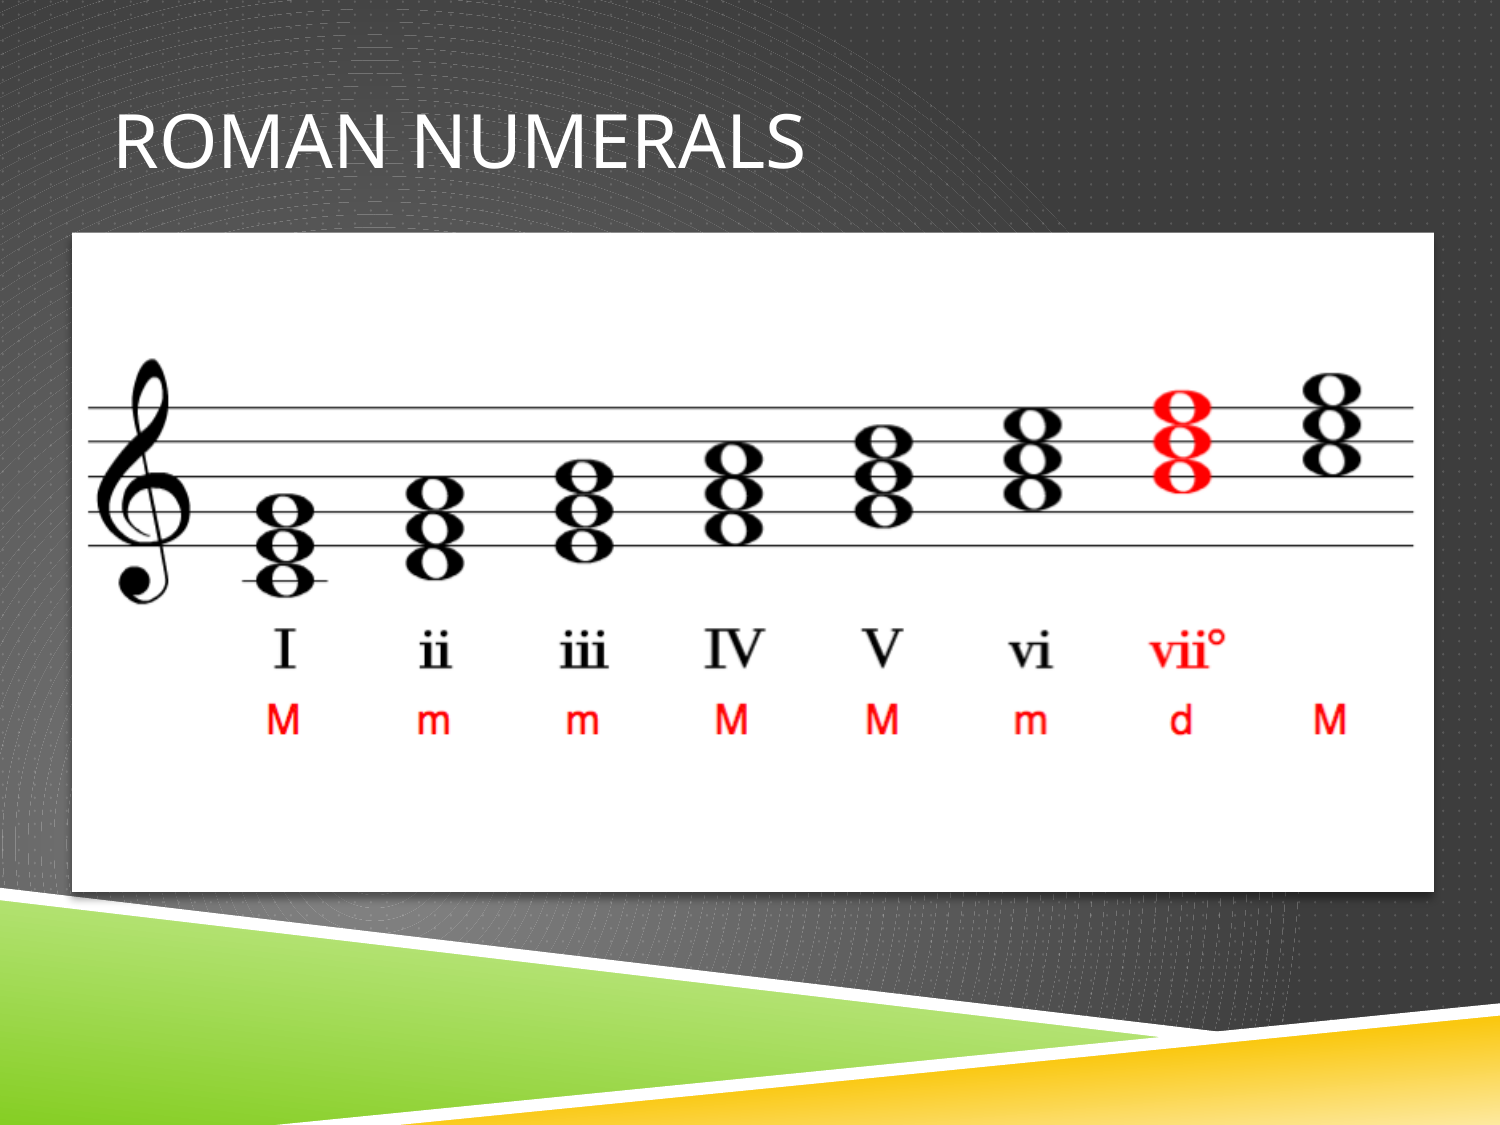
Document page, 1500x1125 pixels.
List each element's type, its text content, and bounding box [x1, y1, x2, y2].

text_box [71, 232, 1435, 893]
picture [82, 301, 1428, 794]
title Roman Numerals [112, 45, 1388, 233]
